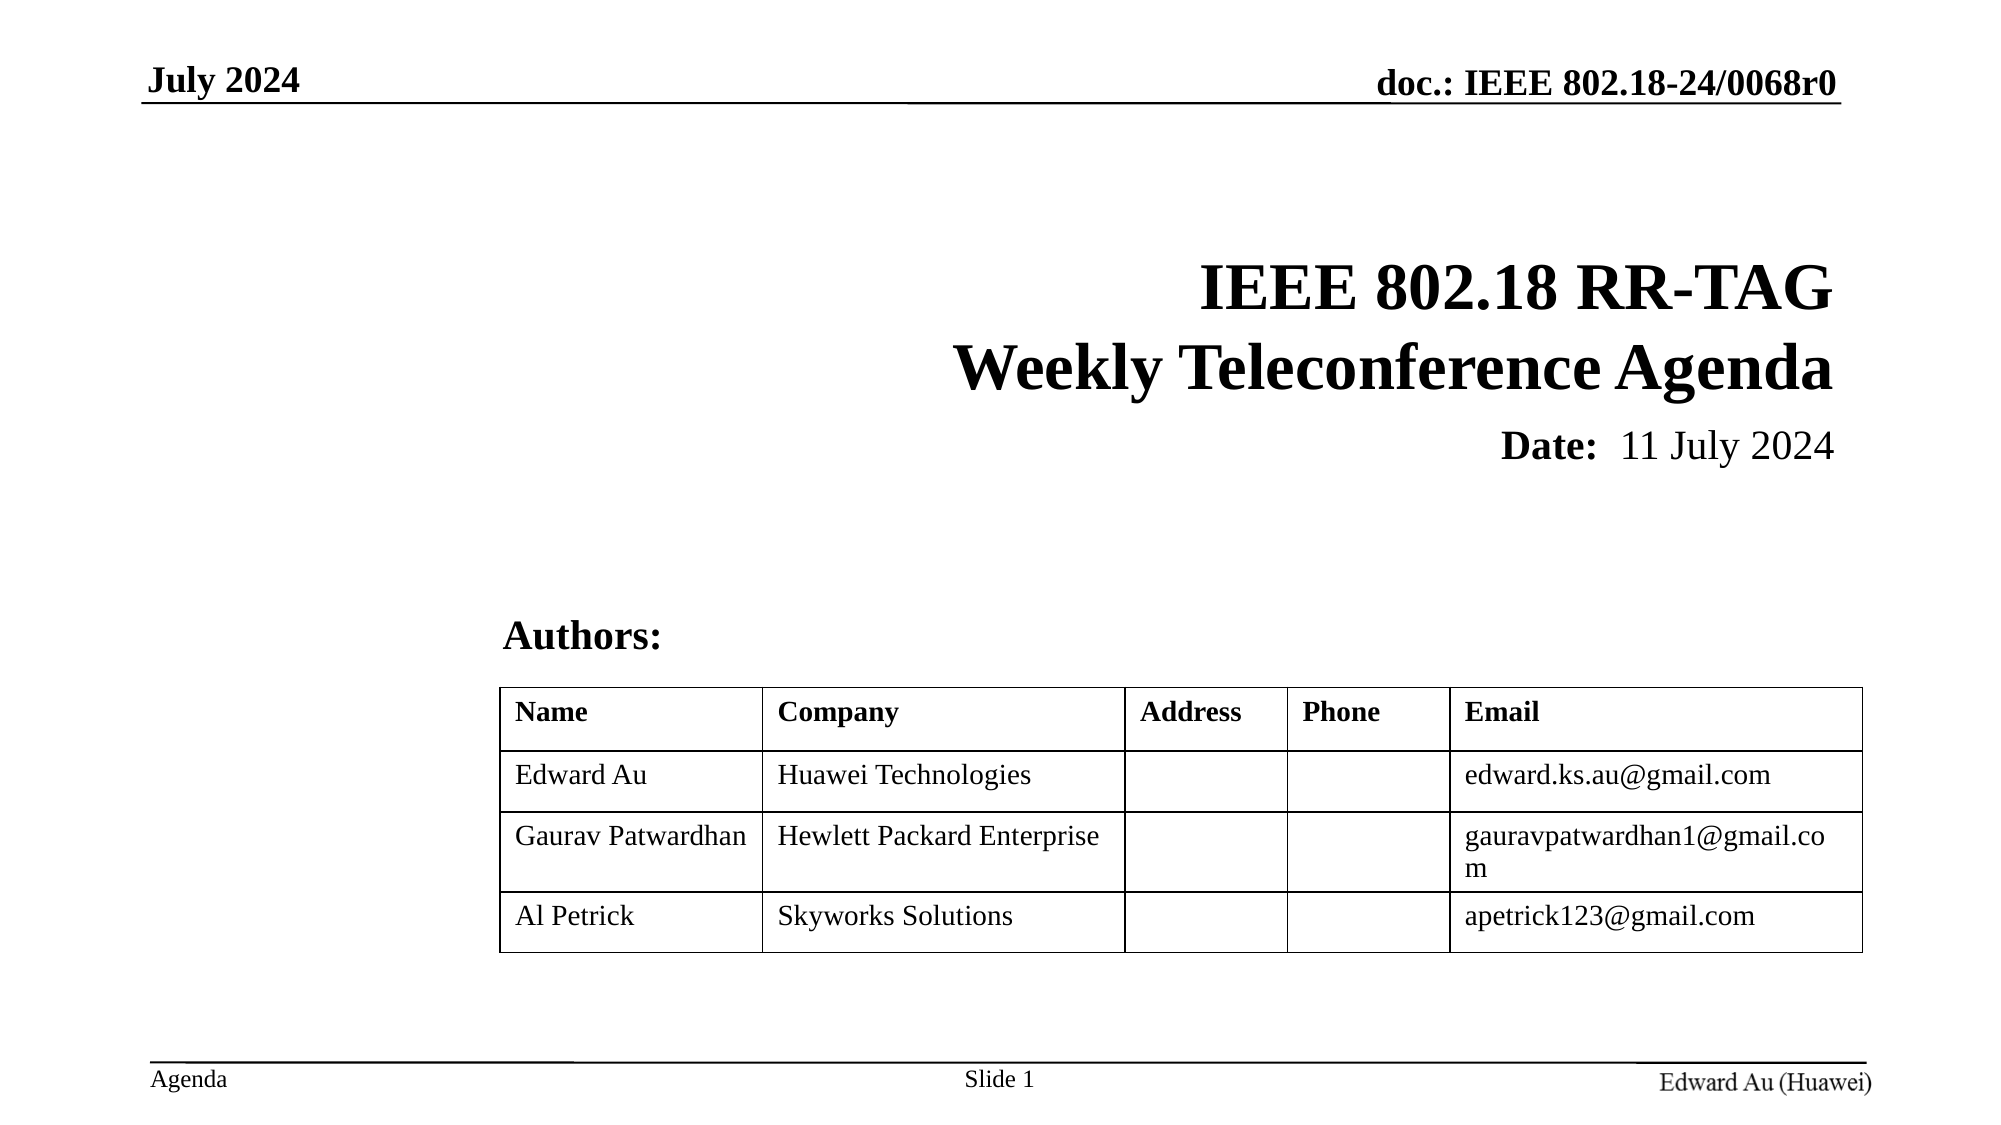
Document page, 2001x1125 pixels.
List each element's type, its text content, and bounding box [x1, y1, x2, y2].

table_cell apetrick123@gmail.com [1451, 893, 1862, 952]
table_cell gauravpatwardhan1@gmail.com [1451, 813, 1862, 891]
table_cell [1126, 752, 1287, 811]
table_header Email [1451, 688, 1862, 750]
table_header Name [501, 688, 762, 750]
table_header Phone [1288, 688, 1449, 750]
title IEEE 802.18 RR-TAG Weekly Teleconference Agenda [574, 235, 1851, 410]
table_cell [1288, 813, 1449, 891]
table_cell edward.ks.au@gmail.com [1451, 752, 1862, 811]
table_cell [1288, 752, 1449, 811]
table_cell Edward Au [501, 752, 762, 811]
table_cell [1126, 893, 1287, 952]
table_header Company [763, 688, 1124, 750]
table_cell [1288, 893, 1449, 952]
picture [1174, 1058, 1887, 1113]
table_cell Skyworks Solutions [763, 893, 1124, 952]
table_header Address [1126, 688, 1287, 750]
table_cell Gaurav Patwardhan [501, 813, 762, 891]
table_cell Hewlett Packard Enterprise [763, 813, 1124, 891]
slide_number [146, 54, 526, 101]
table_cell [1126, 813, 1287, 891]
table_cell Huawei Technologies [763, 752, 1124, 811]
text_box Authors: [487, 599, 725, 663]
list Date: 11 July 2024 [574, 410, 1851, 538]
slide_number Slide 1 [933, 1061, 1067, 1123]
table_cell Al Petrick [501, 893, 762, 952]
